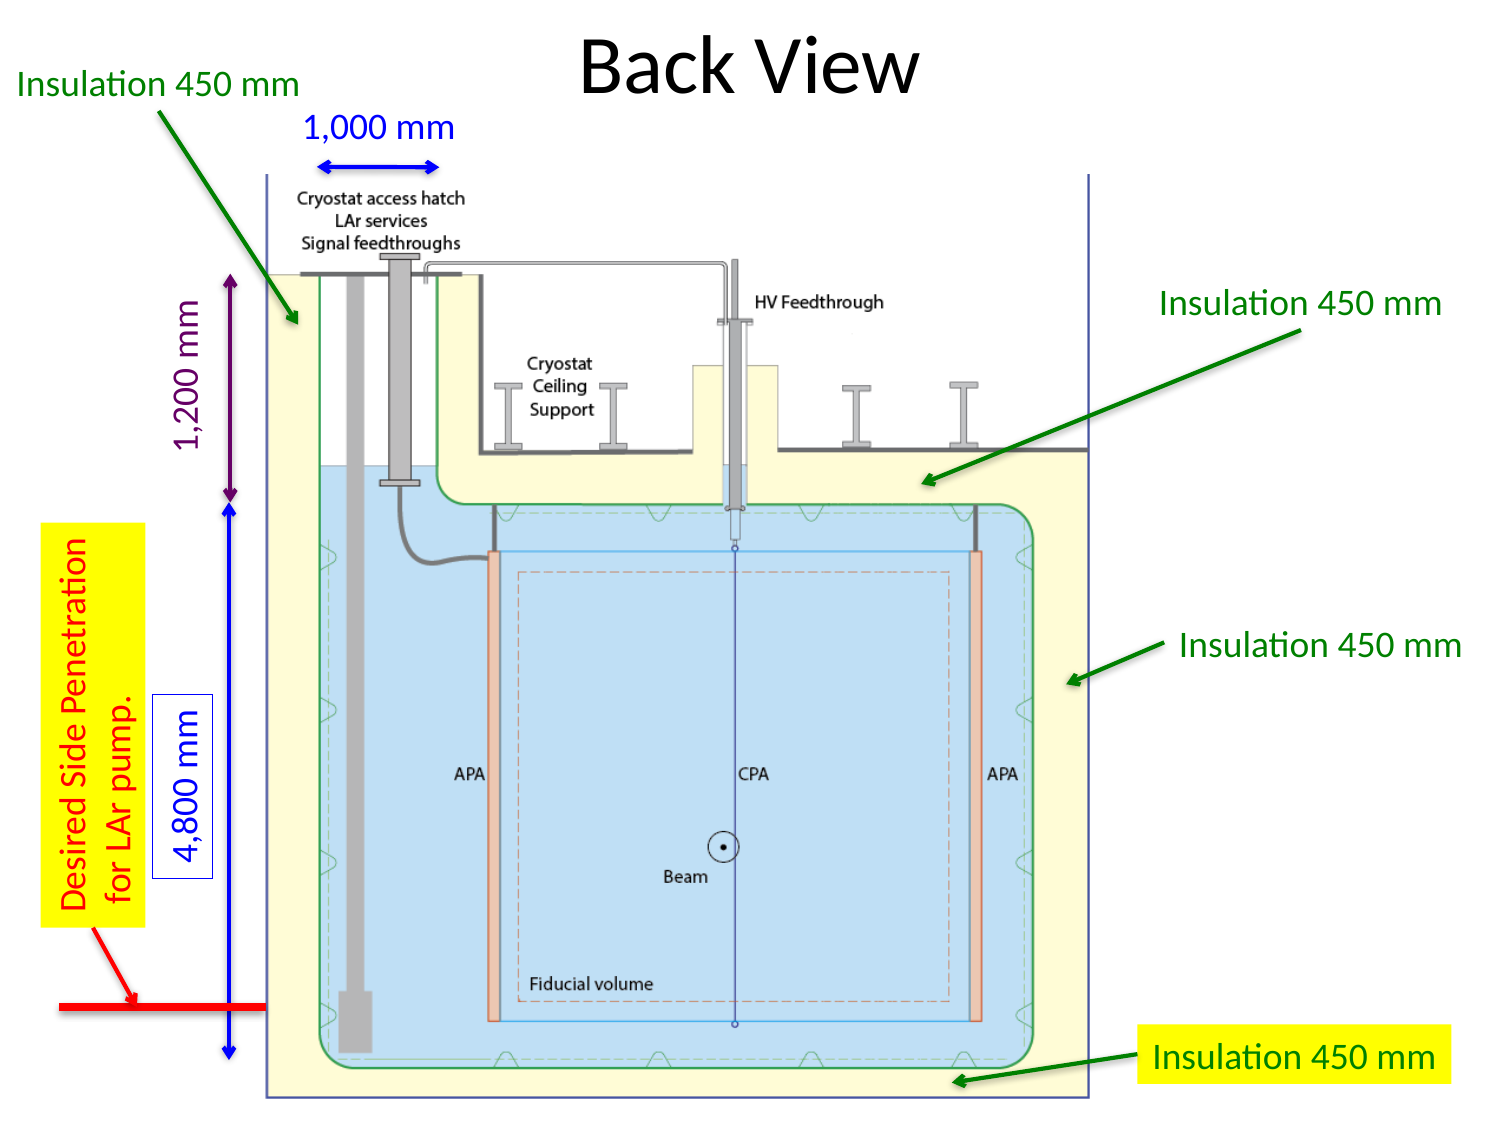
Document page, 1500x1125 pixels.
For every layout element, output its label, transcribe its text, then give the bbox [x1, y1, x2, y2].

slide_number 27 [1109, 1042, 1425, 1103]
text_box Insulation 450 mm [1144, 270, 1458, 330]
text_box Insulation 450 mm [1164, 612, 1479, 673]
text_box 4,800 mm [152, 694, 213, 879]
title Back View [75, 2, 1425, 120]
text_box Desired Side Penetration for LAr pump. [40, 522, 146, 928]
text_box 1,200 mm [152, 284, 213, 468]
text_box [920, 330, 1302, 485]
picture [249, 174, 1105, 1113]
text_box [951, 1054, 1136, 1083]
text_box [93, 930, 137, 1008]
text_box Insulation 450 mm [1137, 1024, 1452, 1084]
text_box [1065, 642, 1163, 685]
text_box Insulation 450 mm [1, 51, 316, 111]
text_box 1,000 mm [287, 94, 471, 155]
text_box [158, 111, 299, 325]
